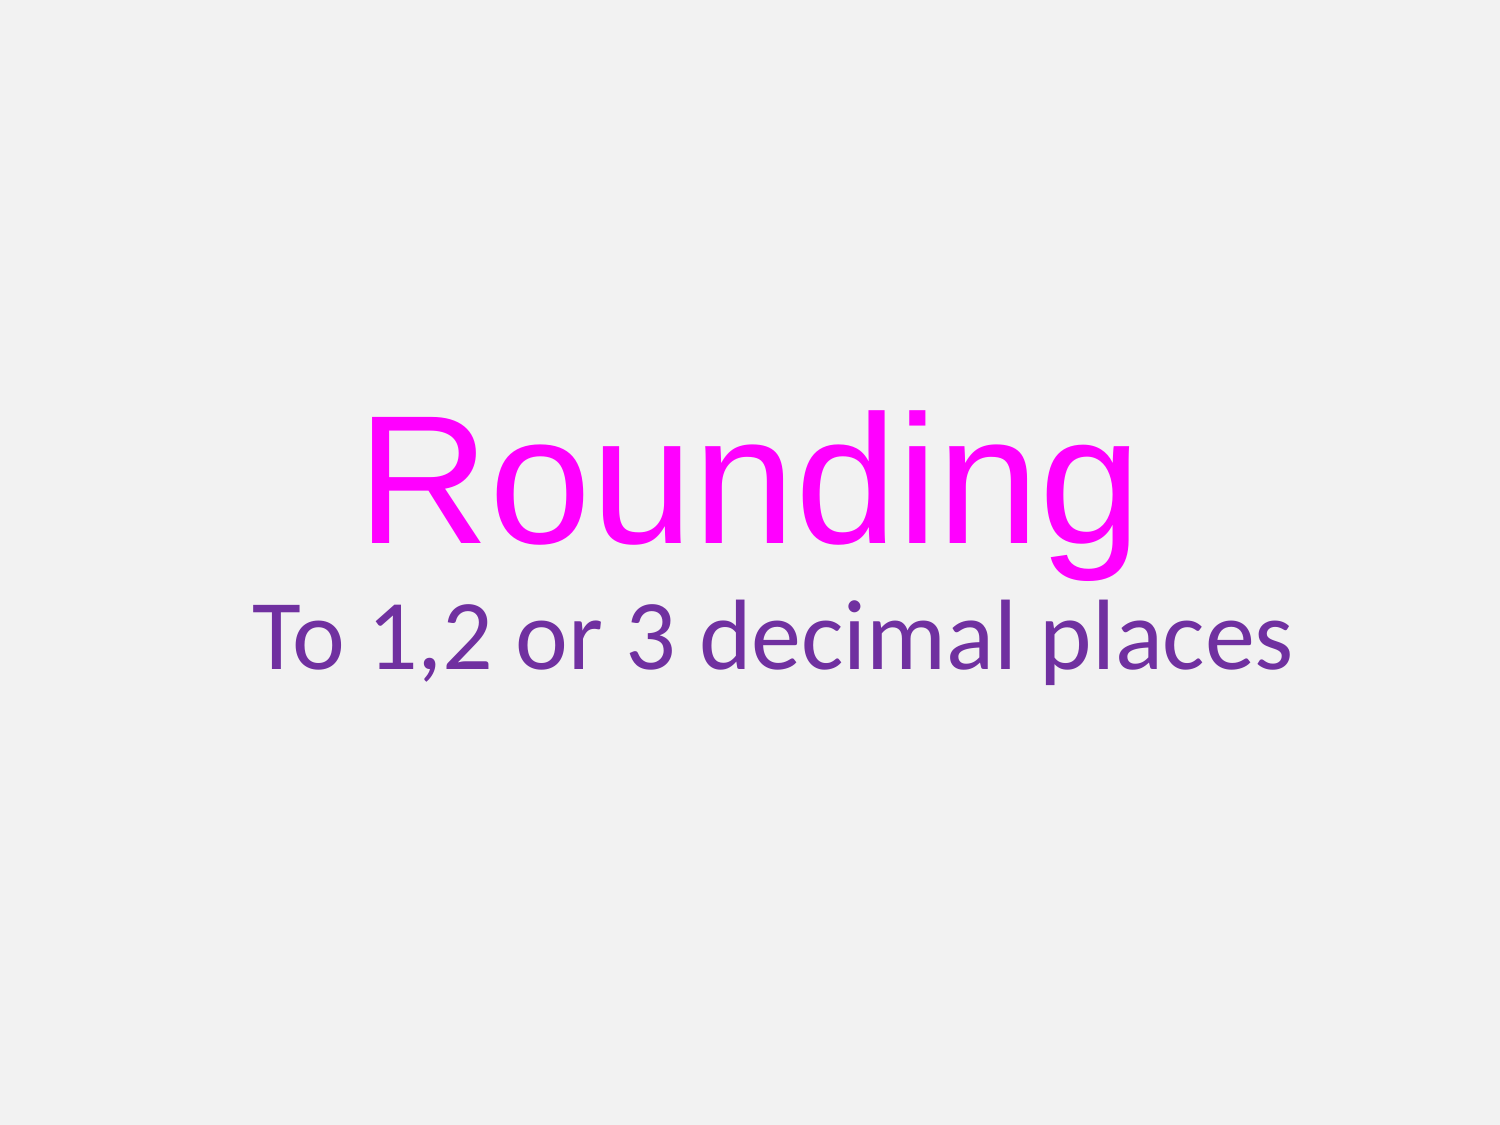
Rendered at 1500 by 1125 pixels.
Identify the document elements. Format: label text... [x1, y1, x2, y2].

subtitle To 1,2 or 3 decimal places [218, 562, 1329, 850]
title Rounding [112, 349, 1388, 591]
